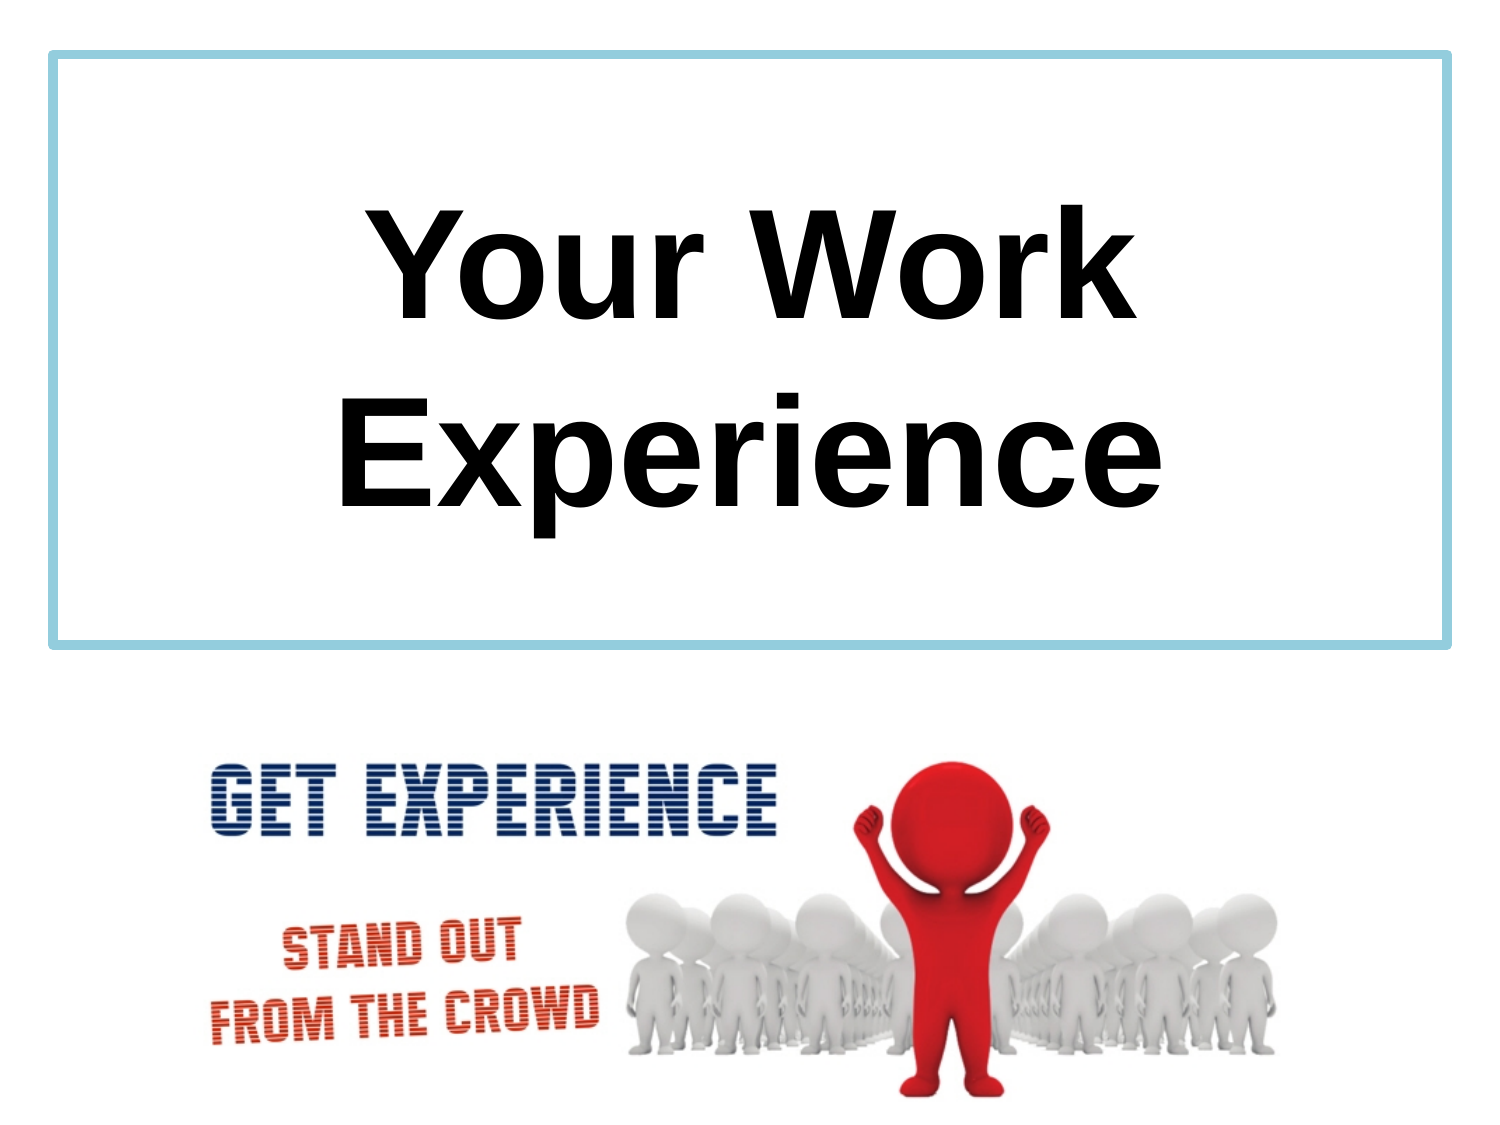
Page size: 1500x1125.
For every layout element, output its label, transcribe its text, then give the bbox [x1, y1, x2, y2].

picture [193, 731, 1307, 1103]
title Your Work Experience [51, 52, 1449, 647]
